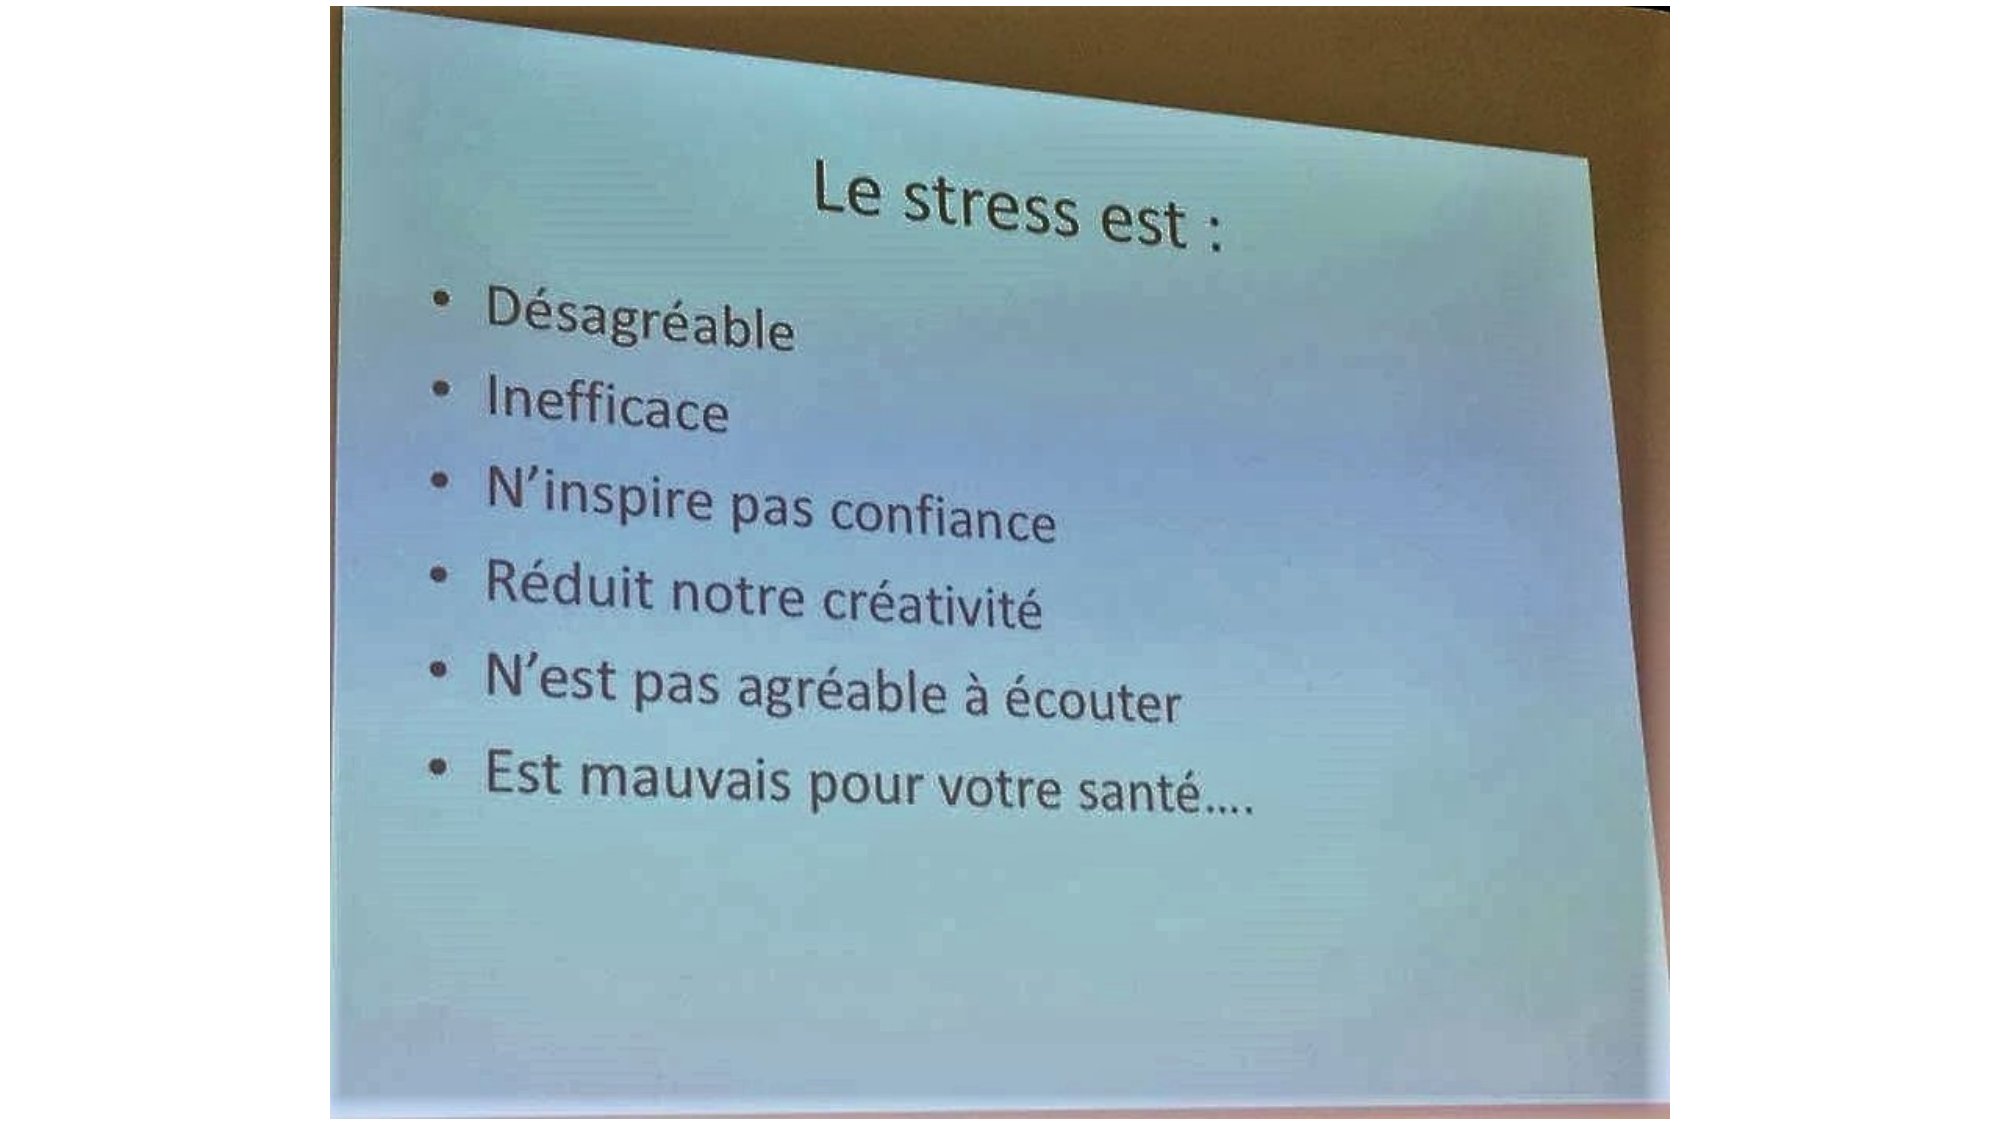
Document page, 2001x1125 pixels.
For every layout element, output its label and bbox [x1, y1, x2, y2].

picture [330, 6, 1670, 1119]
